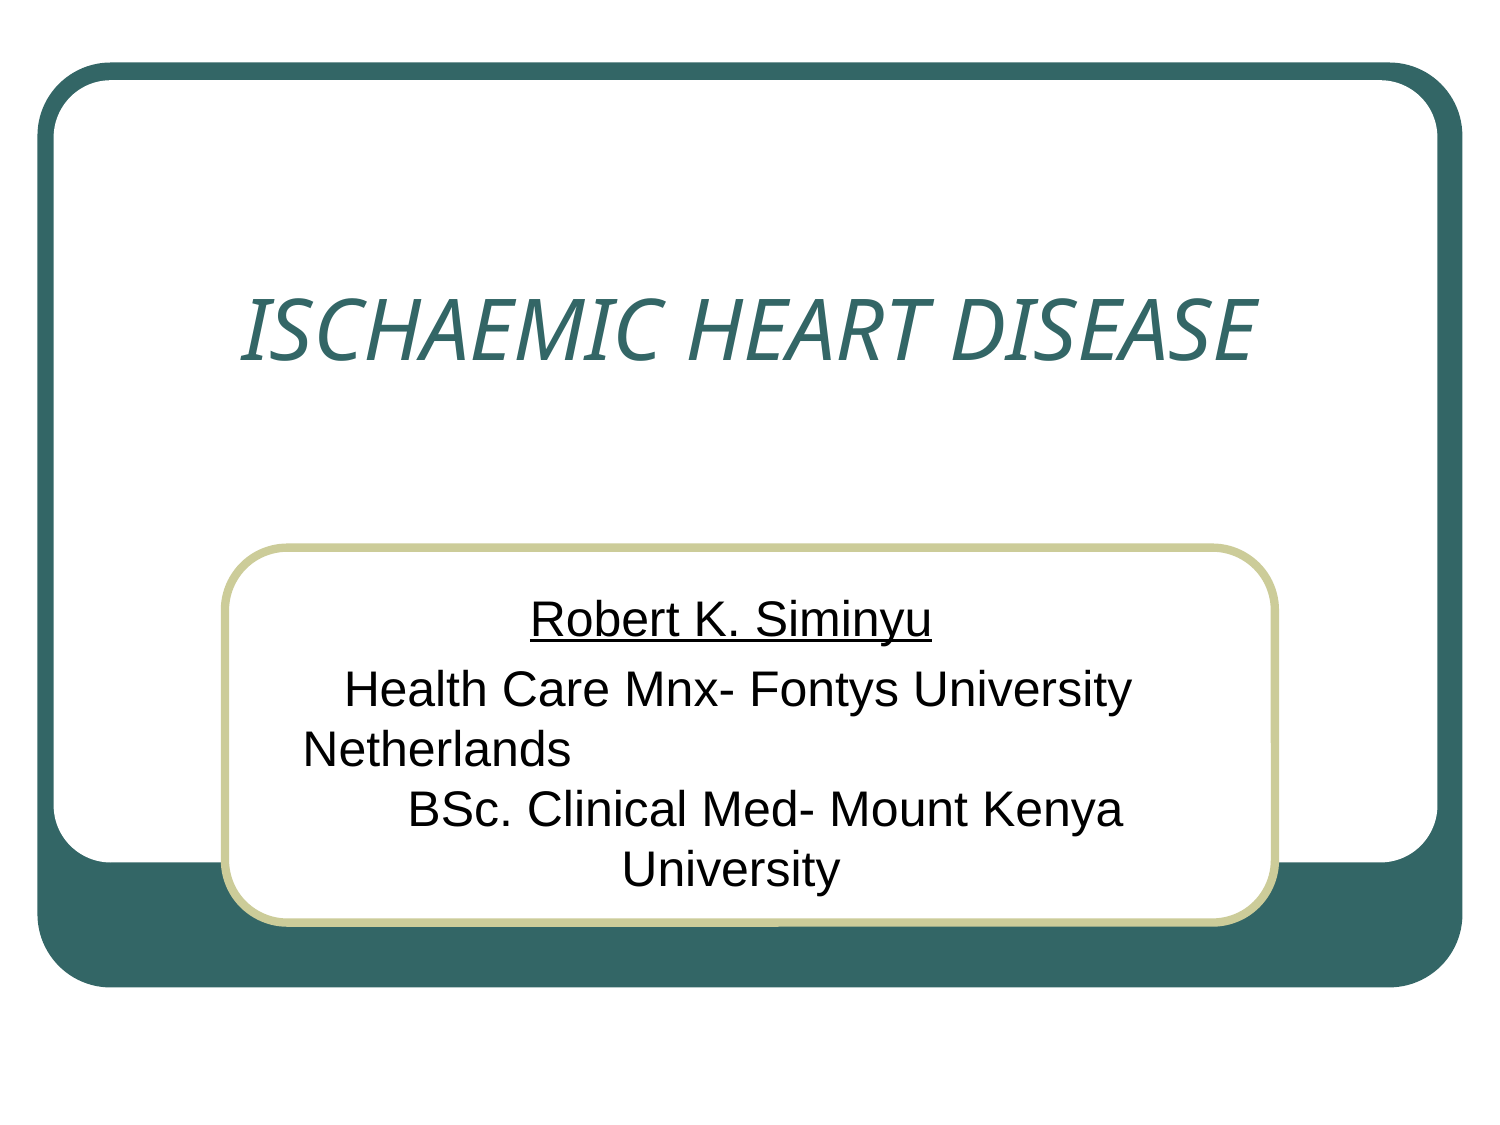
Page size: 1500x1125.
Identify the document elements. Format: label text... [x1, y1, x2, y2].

title ISCHAEMIC HEART DISEASE [112, 140, 1388, 513]
subtitle Robert K. Siminyu Health Care Mnx- Fontys University Netherlands BSc. Clinical Med- Mount Kenya University [287, 584, 1176, 898]
